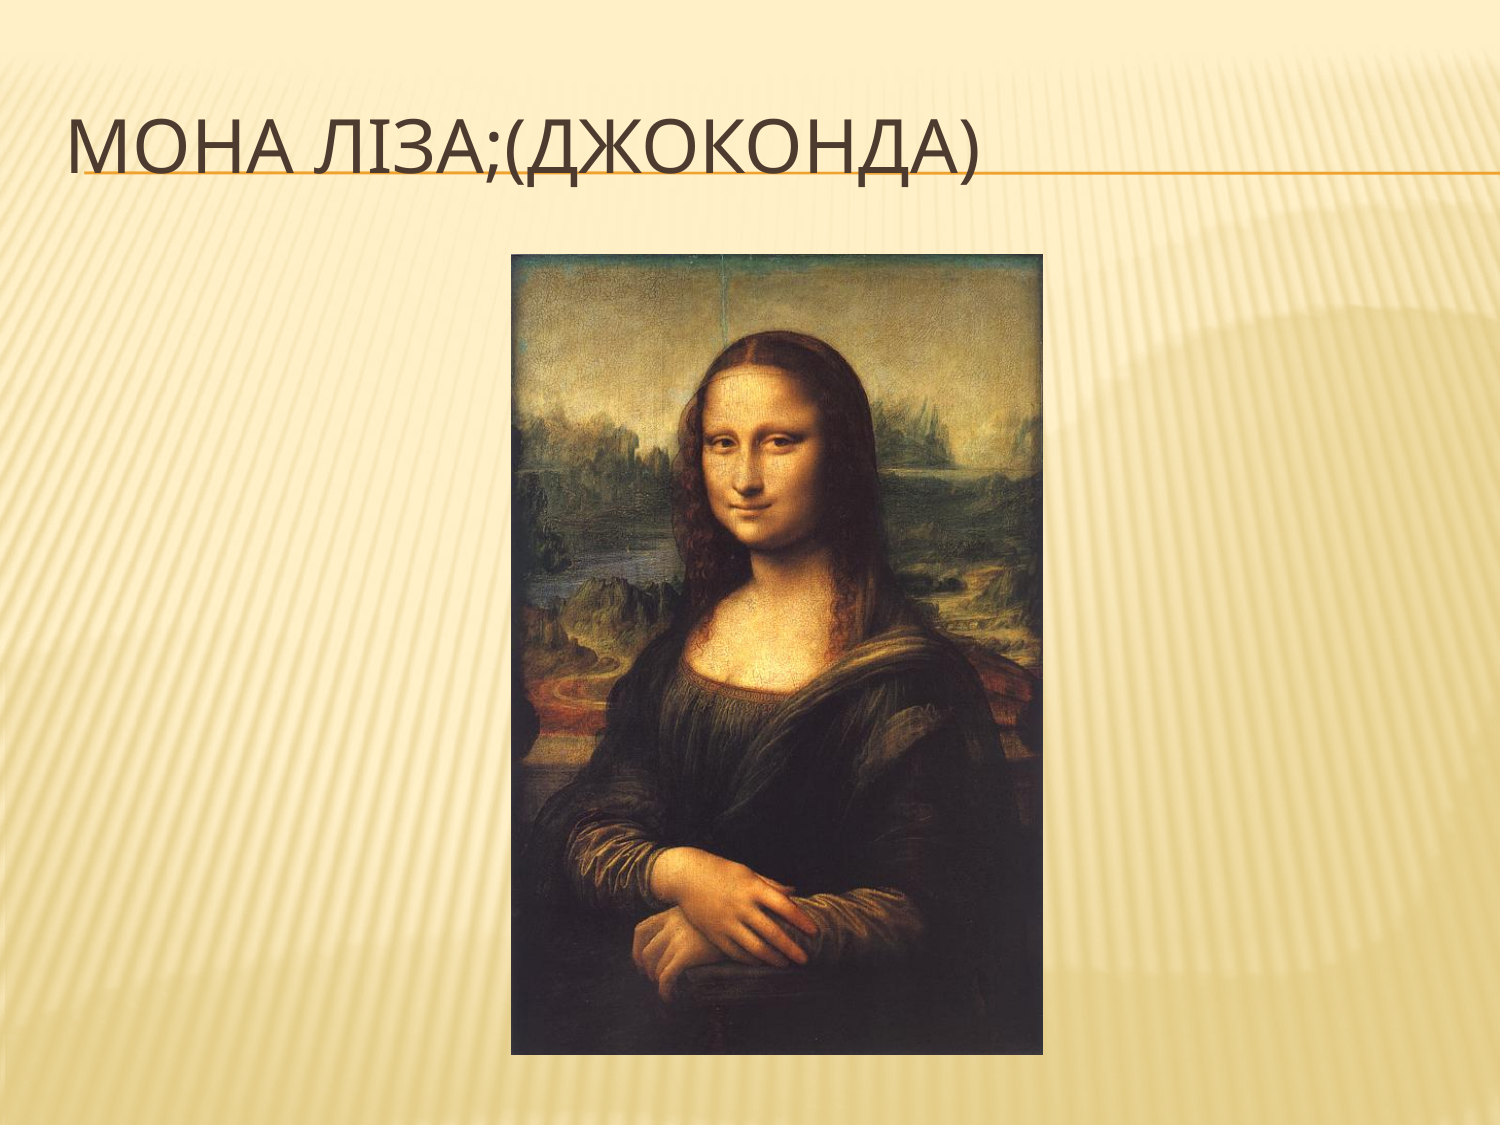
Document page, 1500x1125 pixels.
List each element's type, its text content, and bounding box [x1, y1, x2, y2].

title Мона Ліза;(джоконда) [50, 75, 1475, 213]
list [510, 254, 1044, 1055]
